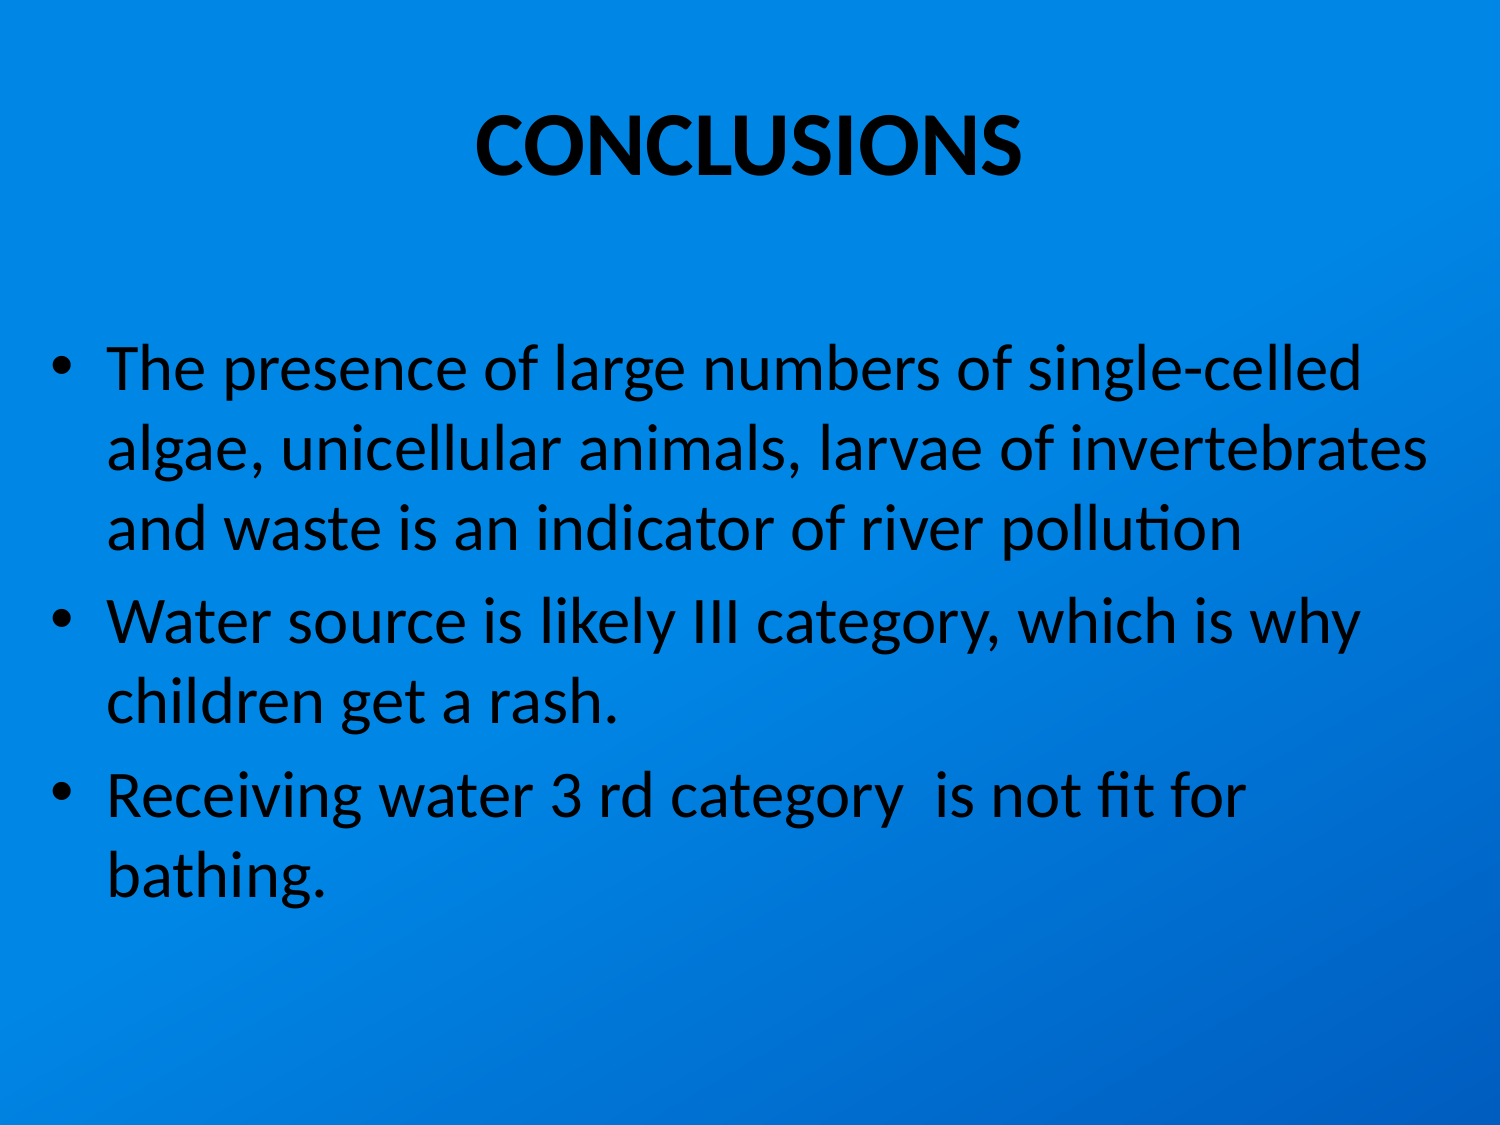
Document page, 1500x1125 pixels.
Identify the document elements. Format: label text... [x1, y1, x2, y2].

list The presence of large numbers of single-celled algae, unicellular animals, larvae of invertebrates and waste is an indicator of river pollution Water source is likely III category, which is why children get a rash. Receiving water 3 rd category is not fit for bathing. [35, 316, 1454, 980]
title CONCLUSIONS [75, 45, 1425, 233]
